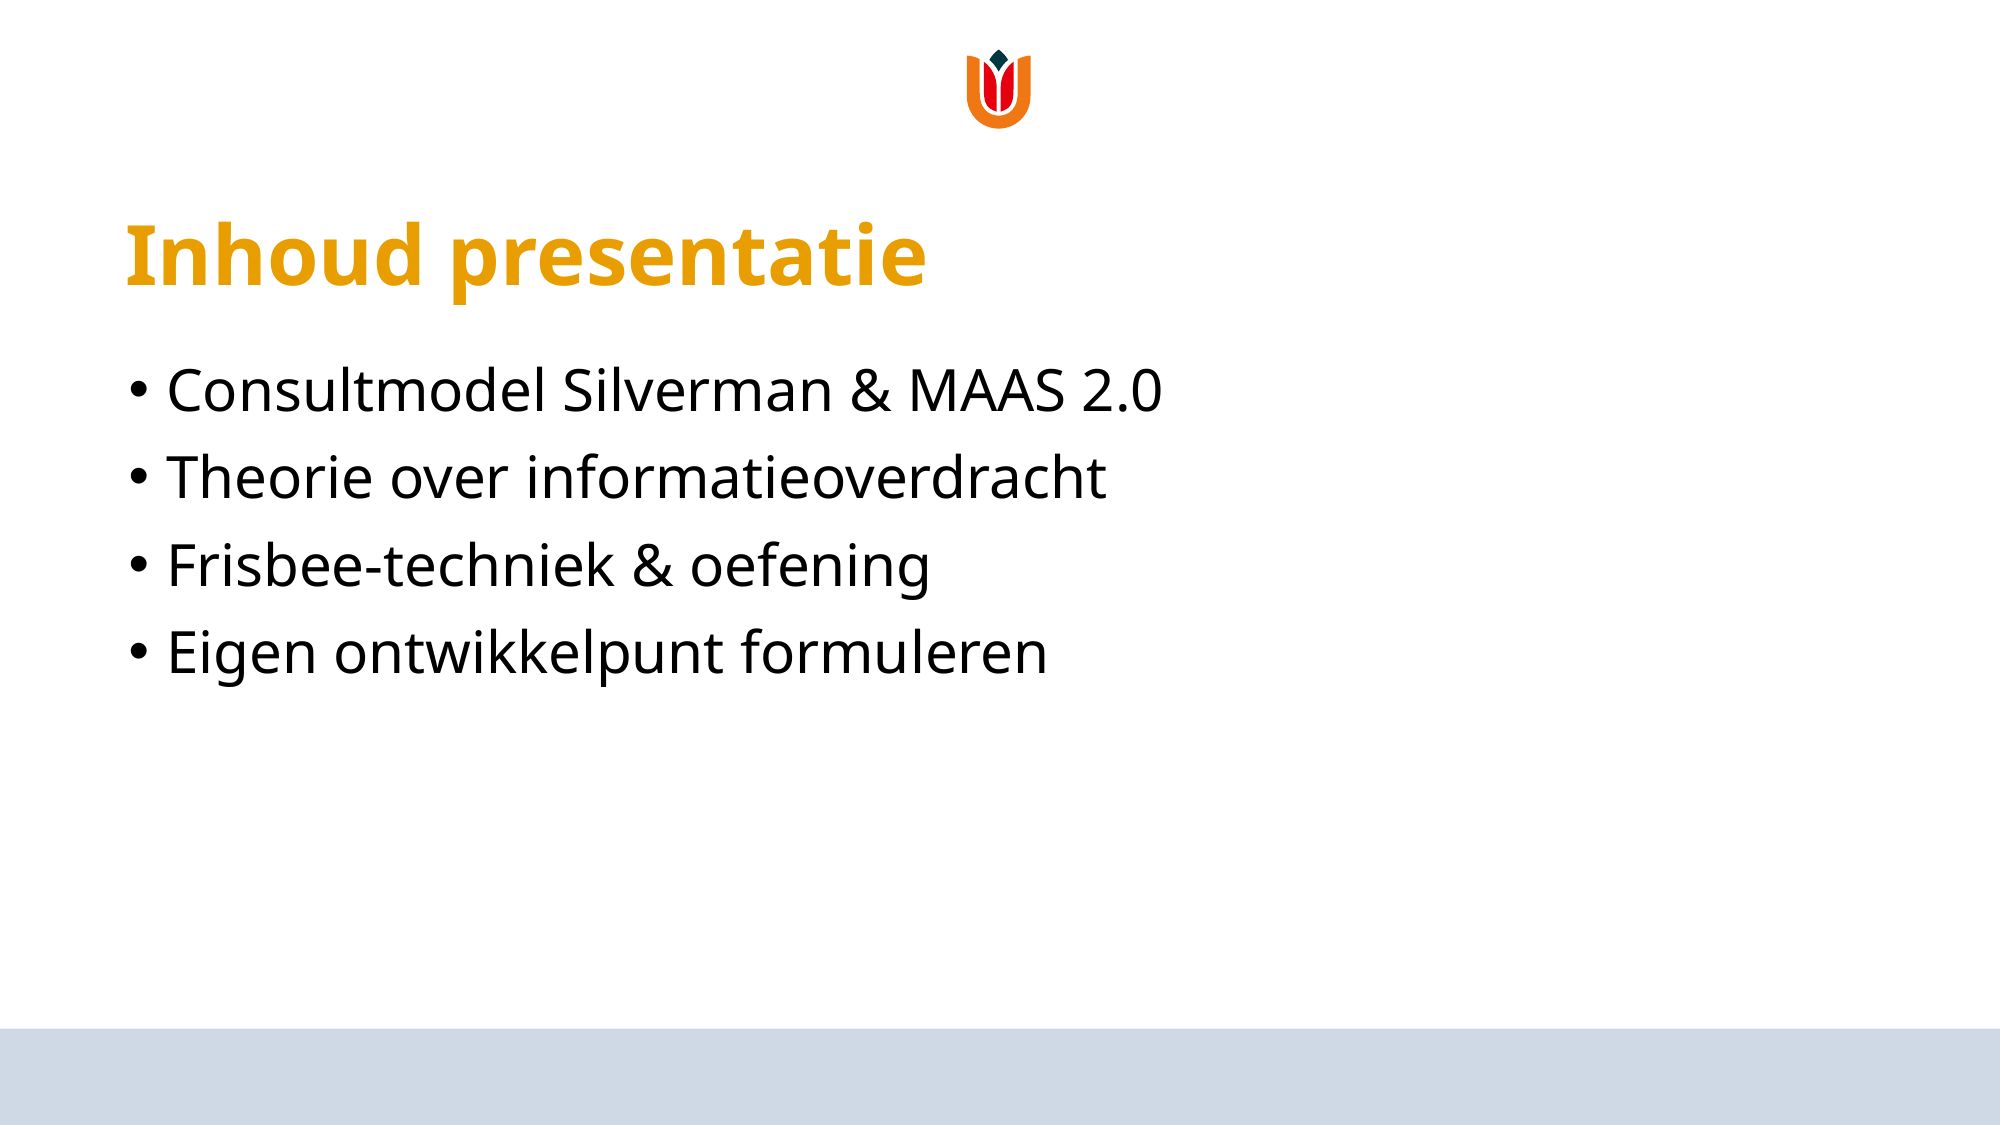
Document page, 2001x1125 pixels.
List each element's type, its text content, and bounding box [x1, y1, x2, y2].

title Inhoud presentatie [110, 165, 1877, 352]
list Consultmodel Silverman & MAAS 2.0 Theorie over informatieoverdracht Frisbee-techniek & oefening Eigen ontwikkelpunt formuleren [113, 258, 1877, 1014]
